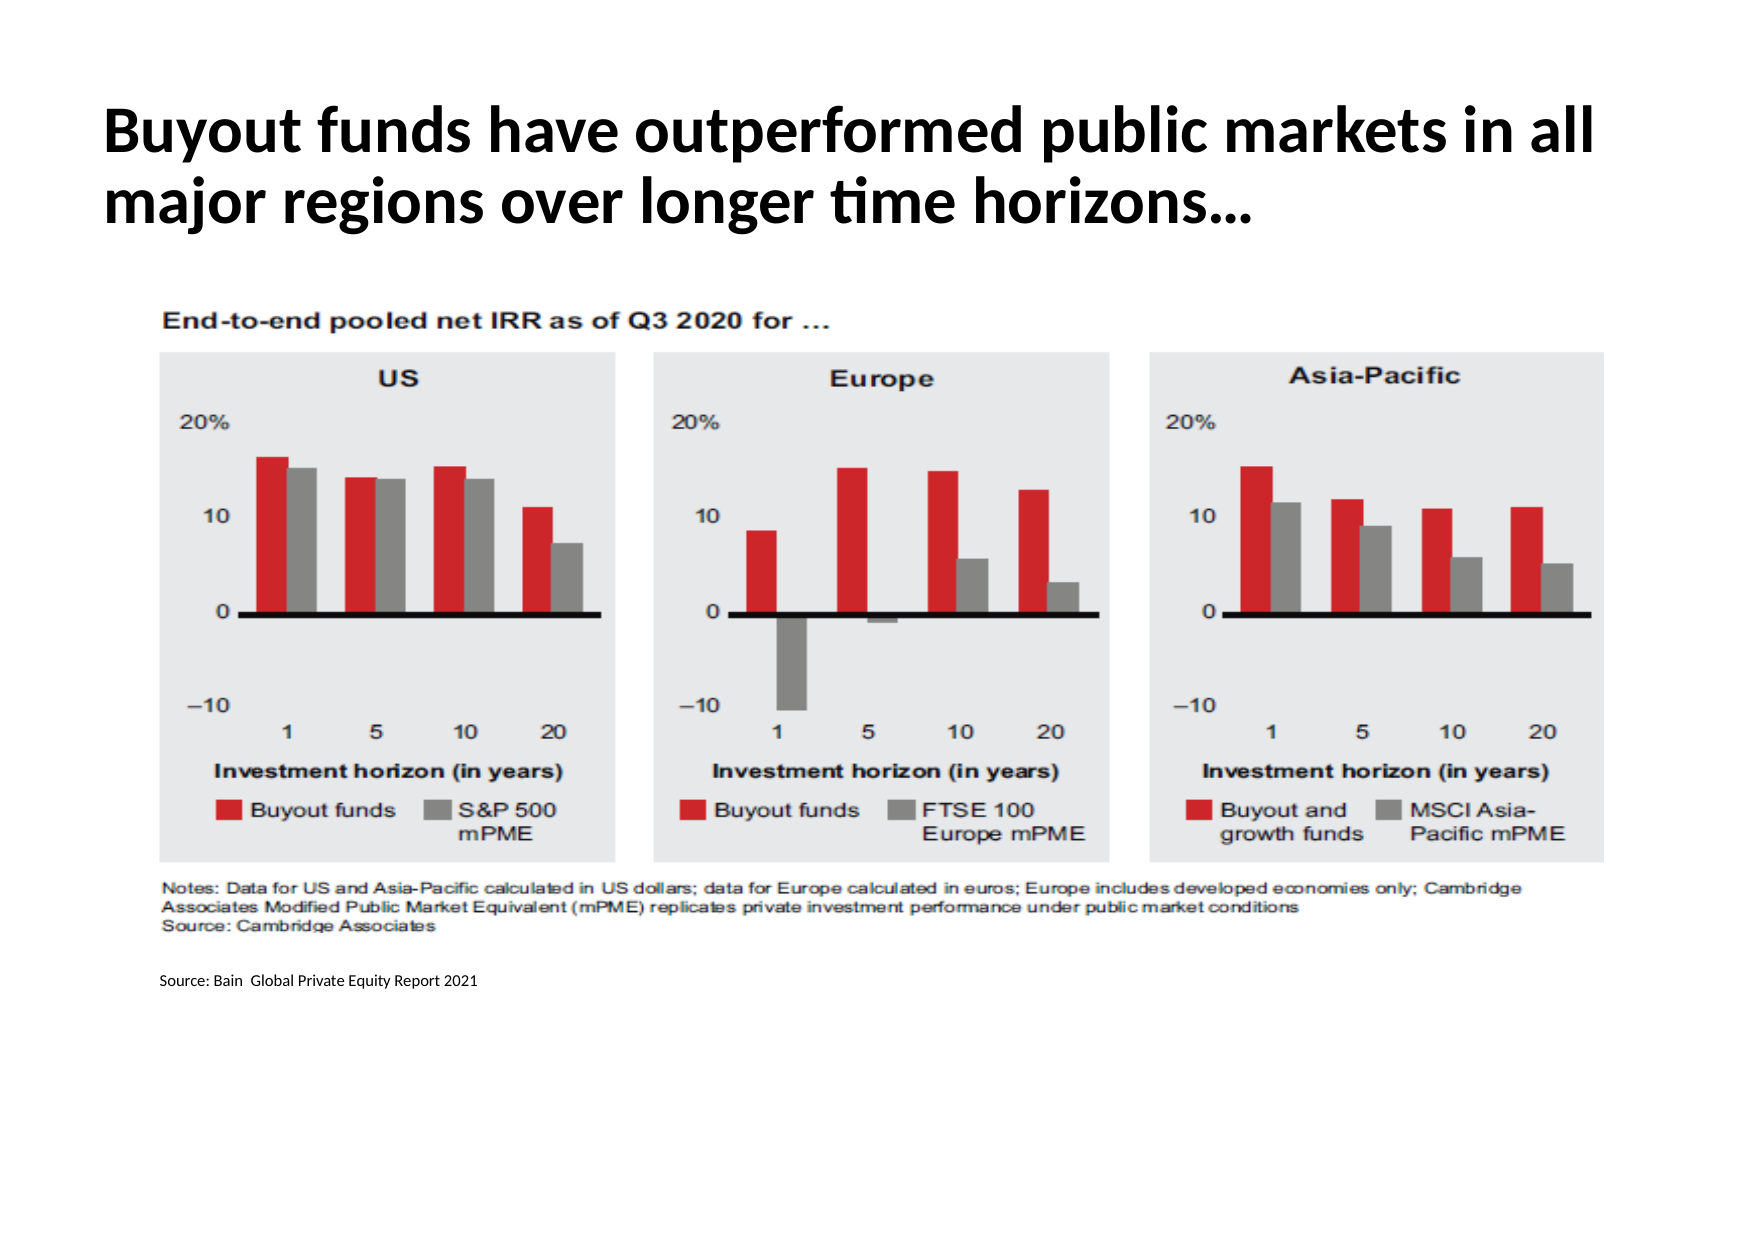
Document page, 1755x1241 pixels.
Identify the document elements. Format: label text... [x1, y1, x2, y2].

title Buyout funds have outperformed public markets in all major regions over longer time horizons… [103, 94, 1651, 177]
picture [156, 307, 1604, 933]
text_box Source: Bain Global Private Equity Report 2021 [144, 962, 535, 998]
